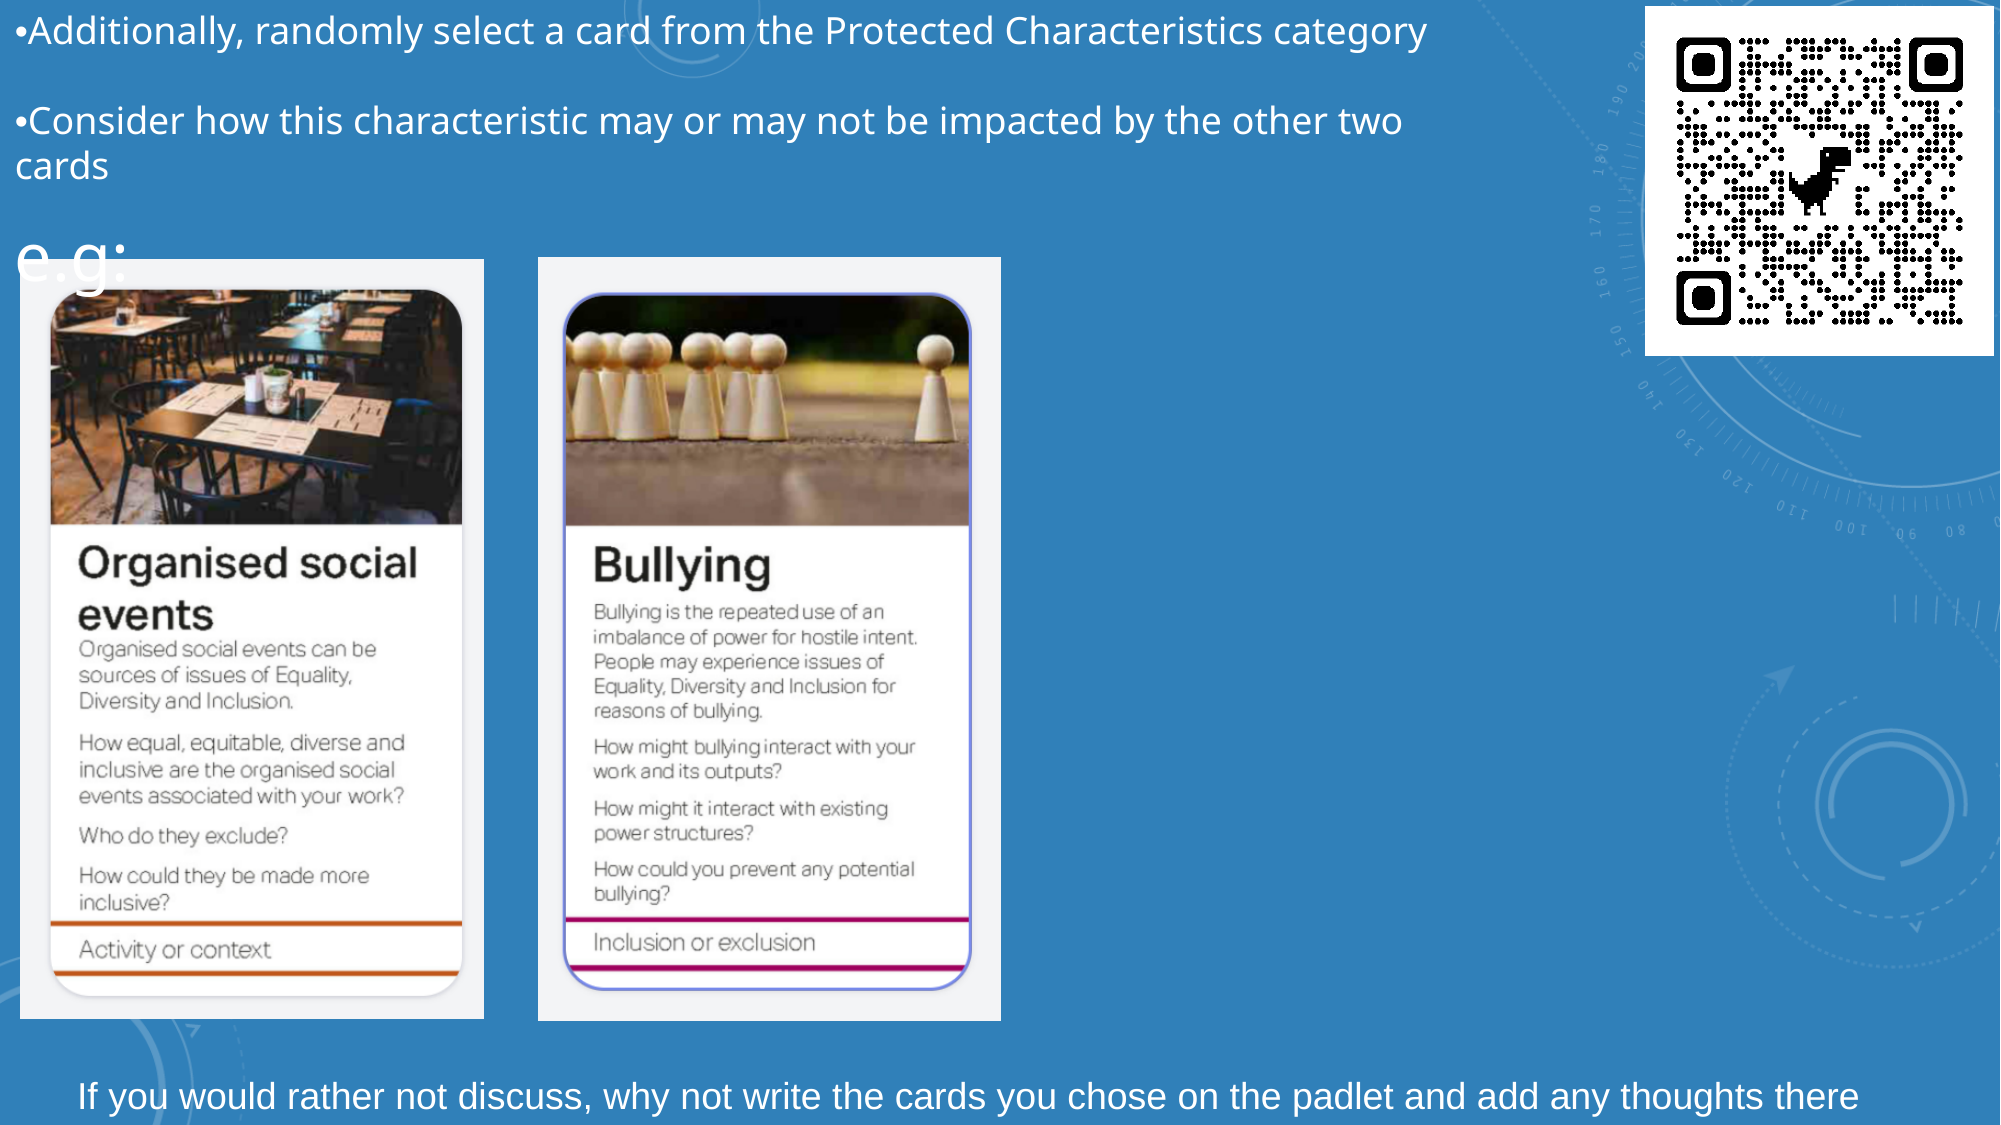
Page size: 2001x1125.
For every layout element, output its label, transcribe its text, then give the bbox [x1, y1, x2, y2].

text_box If you would rather not discuss, why not write the cards you chose on the padlet and add any thoughts there [62, 1064, 1995, 1125]
picture [0, 0, 2000, 1125]
text_box •Additionally, randomly select a card from the Protected Characteristics category •Consider how this characteristic may or may not be impacted by the other two cards e.g: [0, 0, 1475, 348]
